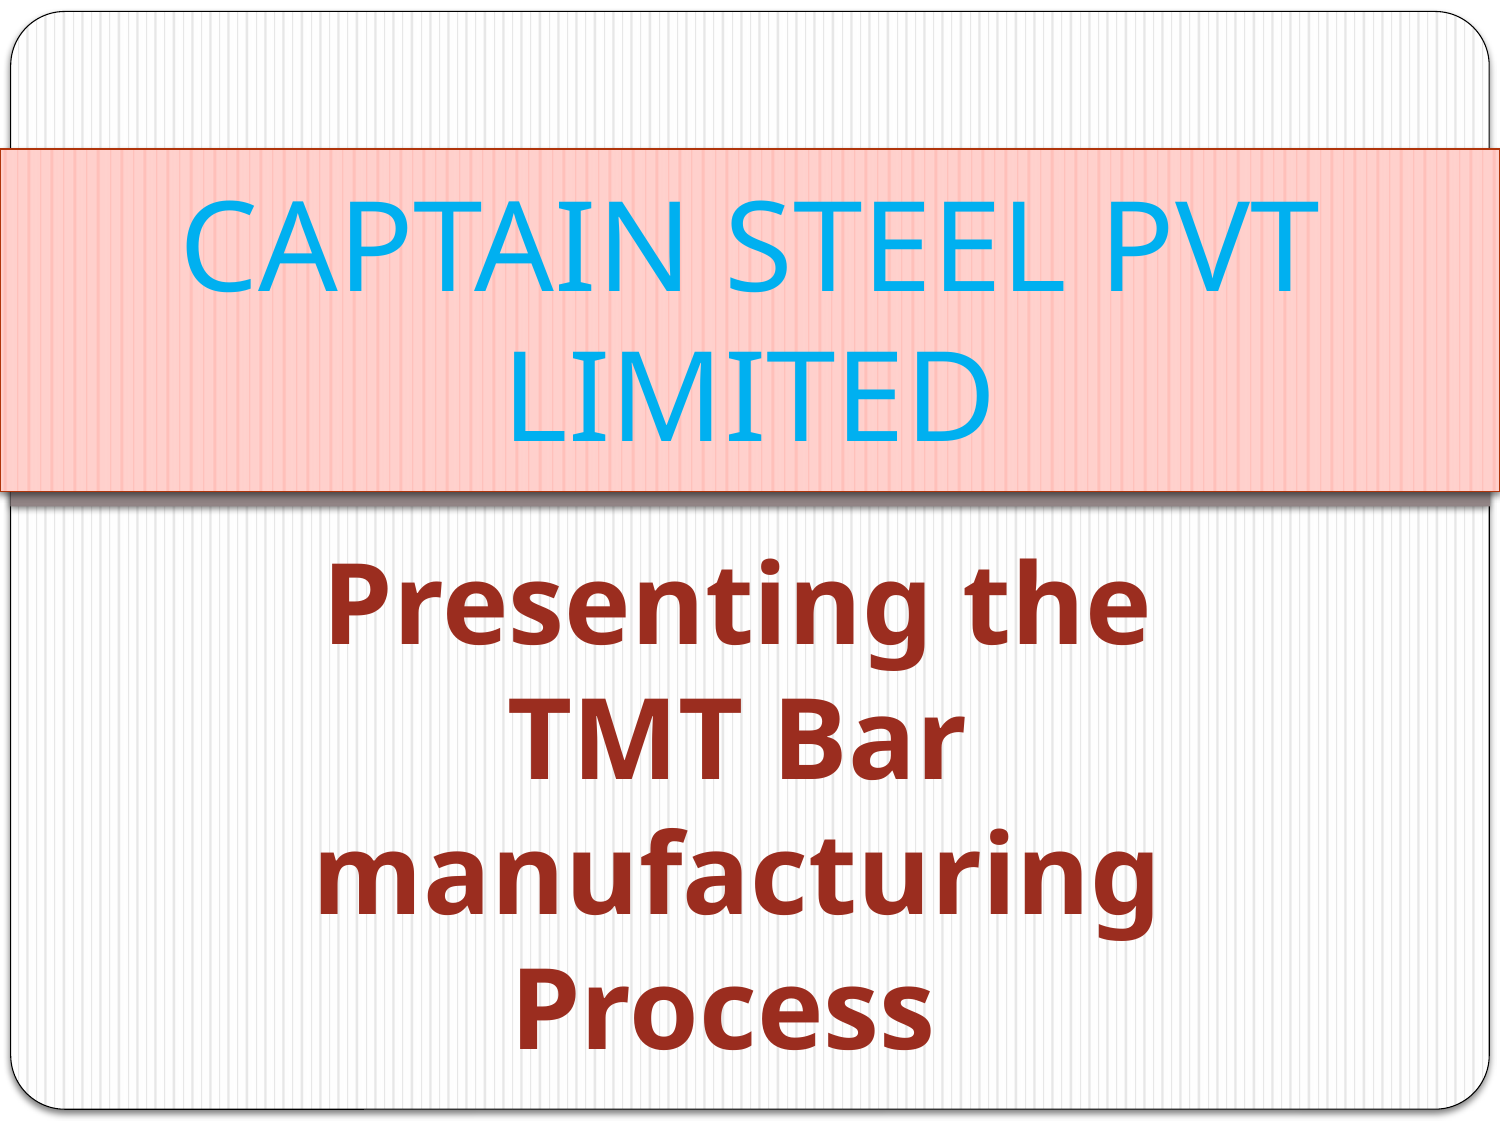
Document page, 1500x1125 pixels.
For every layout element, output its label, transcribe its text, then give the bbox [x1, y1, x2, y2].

title CAPTAIN STEEL PVT LIMITED [0, 148, 1500, 492]
subtitle Presenting the TMT Bar manufacturing Process [212, 525, 1263, 788]
